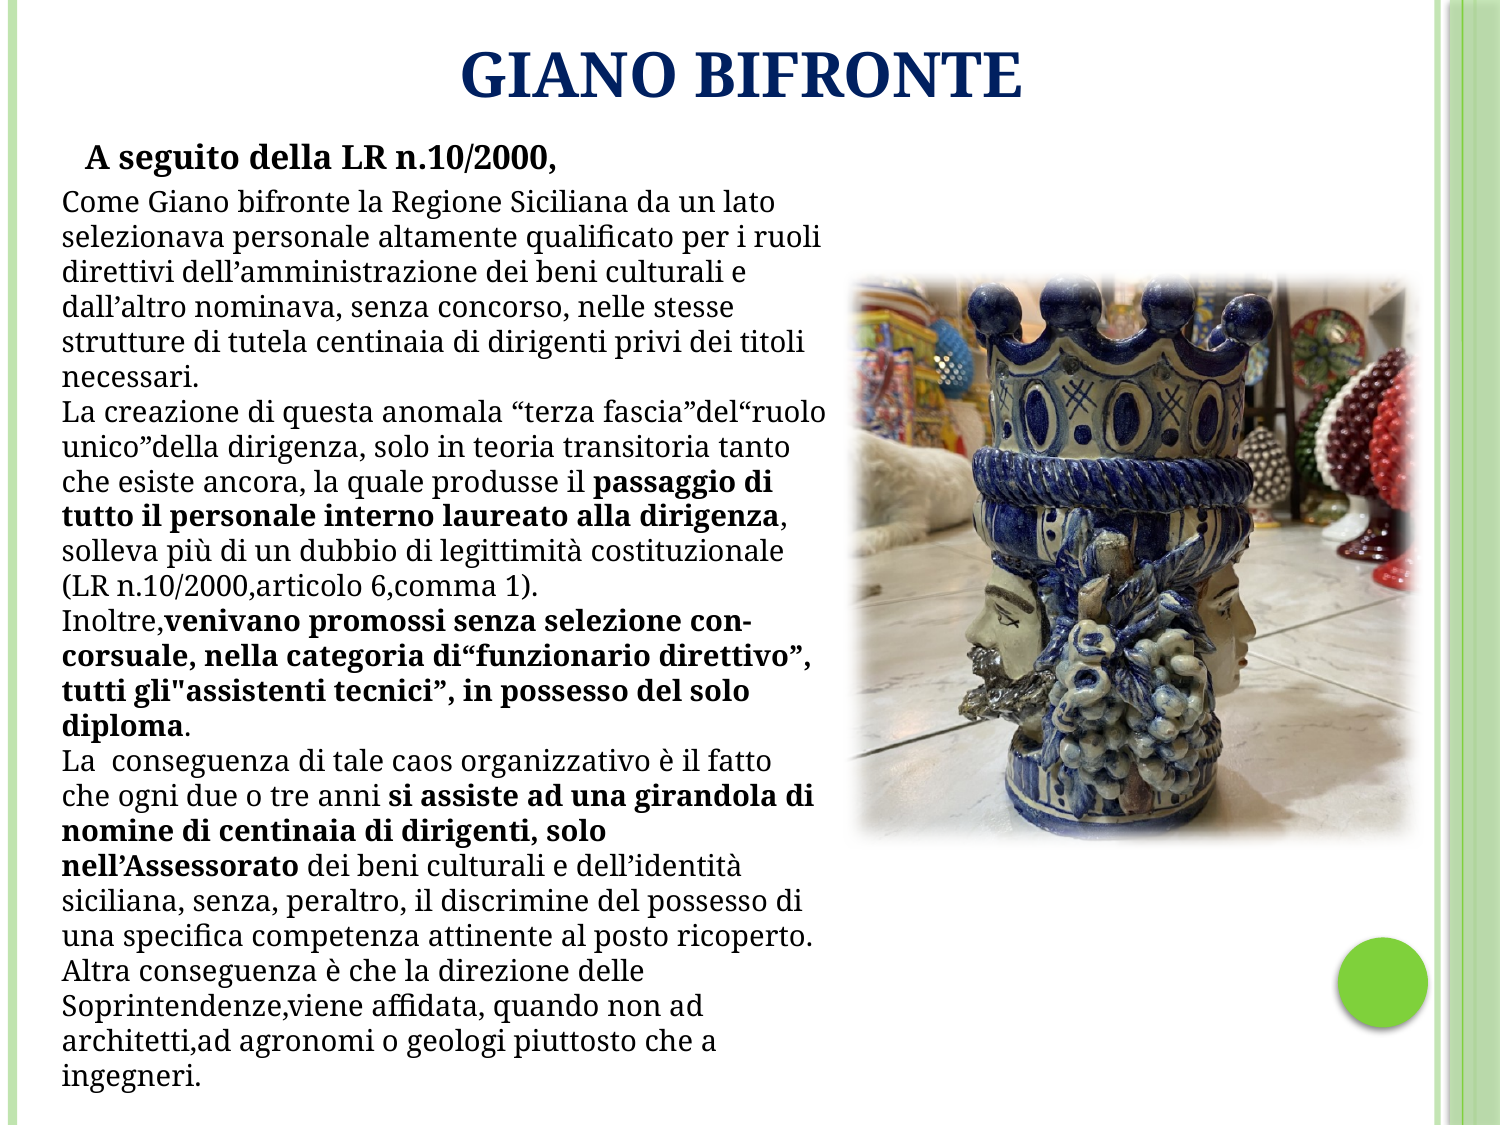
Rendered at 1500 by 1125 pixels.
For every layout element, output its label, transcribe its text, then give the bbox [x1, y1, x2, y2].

title giano bifronte [445, 0, 1500, 118]
text_box Come Giano bifronte la Regione Siciliana da un lato selezionava personale altamente qualificato per i ruoli direttivi dell’amministrazione dei beni culturali e dall’altro nominava, senza concorso, nelle stesse strutture di tutela centinaia di dirigenti privi dei titoli necessari. La creazione di questa anomala “terza fascia”del“ruolo unico”della dirigenza, solo in teoria transitoria tanto che esiste ancora, la quale produsse il passaggio di tutto il personale interno laureato alla dirigenza, solleva più di un dubbio di legittimità costituzionale (LR n.10/2000,articolo 6,comma 1). Inoltre,venivano promossi senza selezione con-corsuale, nella categoria di“funzionario direttivo”, tutti gli"assistenti tecnici”, in possesso del solo diploma. La conseguenza di tale caos organizzativo è il fatto che ogni due o tre anni si assiste ad una girandola di nomine di centinaia di dirigenti, solo nell’Assessorato dei beni culturali e dell’identità siciliana, senza, peraltro, il discrimine del possesso di una specifica competenza attinente al posto ricoperto. Altra conseguenza è che la direzione delle Soprintendenze,viene affidata, quando non ad architetti,ad agronomi o geologi piuttosto che a ingegneri. [46, 175, 844, 1125]
picture [843, 269, 1424, 850]
text_box A seguito della LR n.10/2000, [70, 128, 750, 184]
